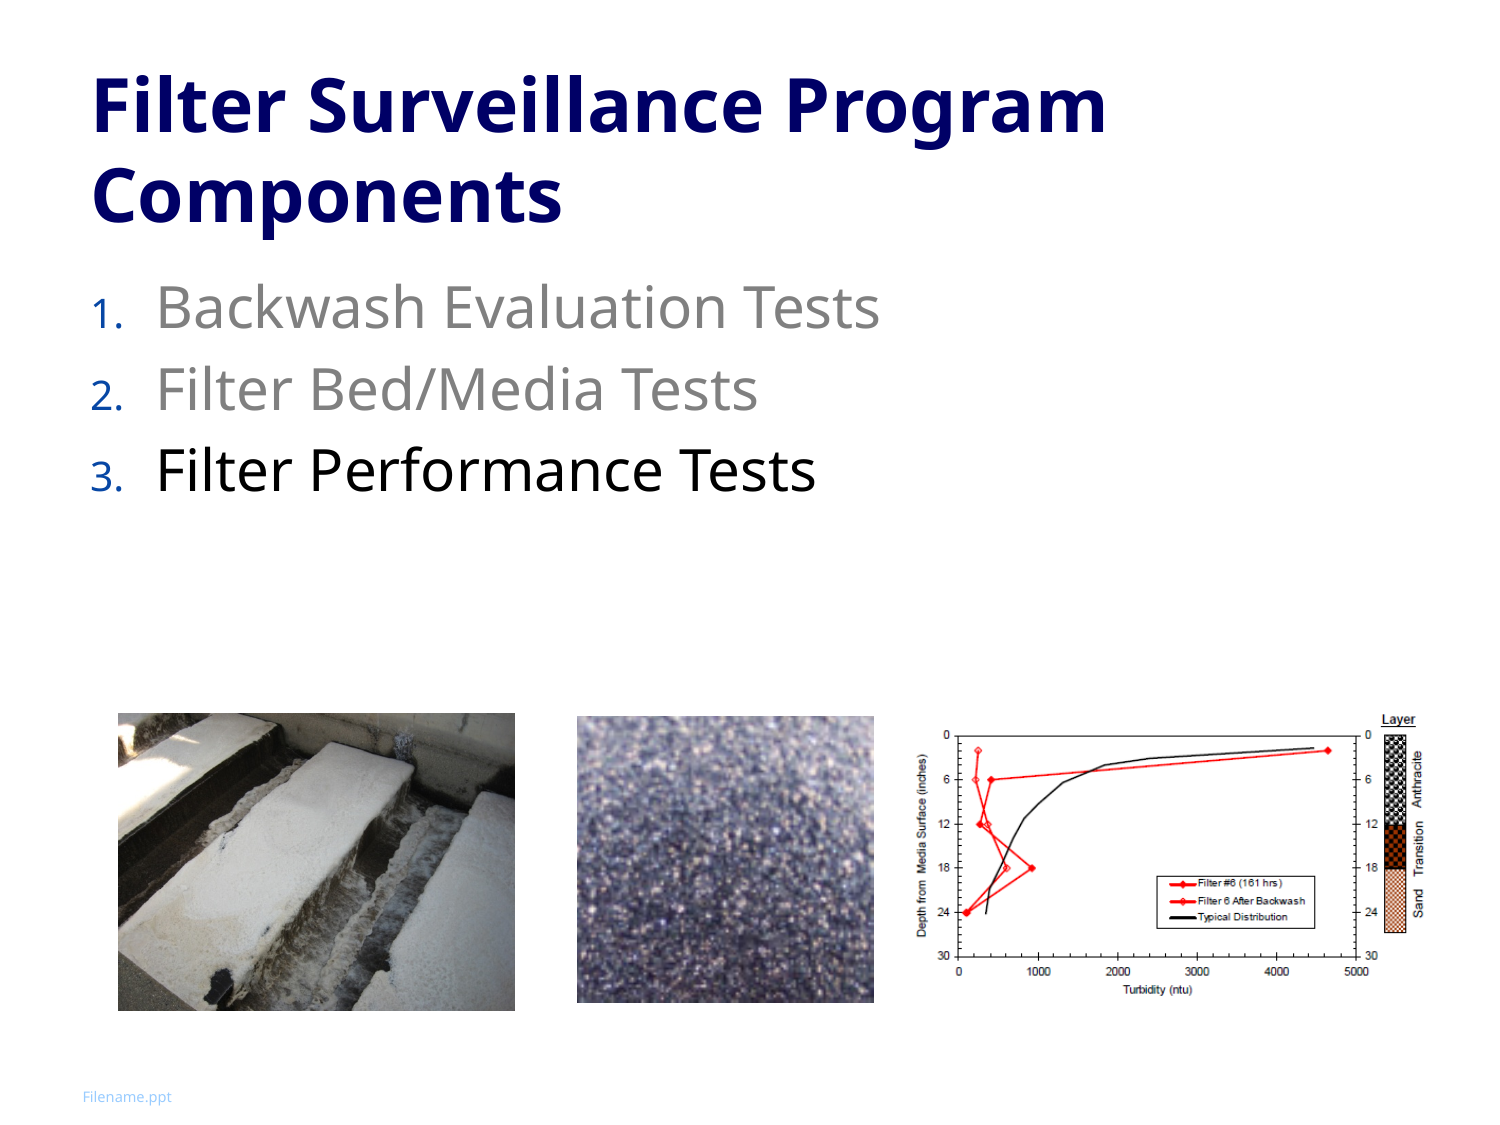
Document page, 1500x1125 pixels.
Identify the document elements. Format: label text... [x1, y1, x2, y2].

picture [893, 708, 1455, 999]
picture [117, 713, 515, 1012]
picture [576, 716, 874, 1003]
list Backwash Evaluation Tests Filter Bed/Media Tests Filter Performance Tests [74, 262, 1426, 1051]
title Filter Surveillance Program Components [74, 49, 1426, 176]
